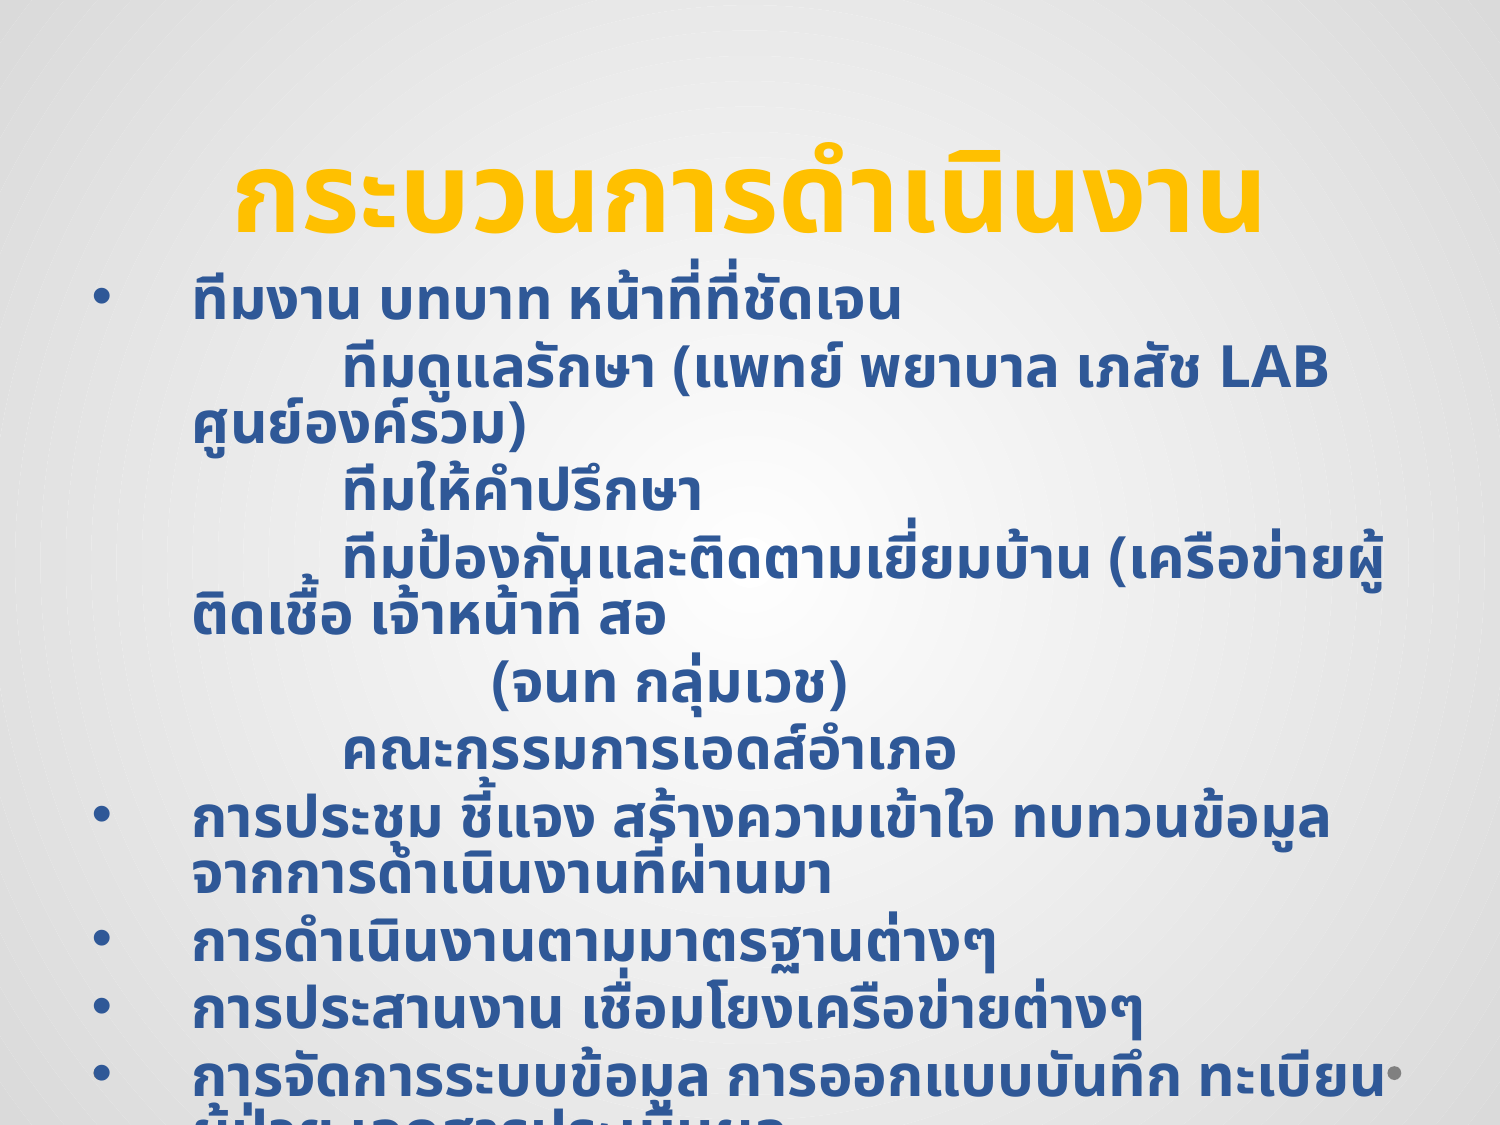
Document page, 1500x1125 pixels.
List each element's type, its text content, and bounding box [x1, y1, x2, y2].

title กระบวนการดำเนินงาน [75, 0, 1425, 263]
list ทีมงาน บทบาท หน้าที่ที่ชัดเจน ทีมดูแลรักษา (แพทย์ พยาบาล เภสัช LAB ศูนย์องค์รวม) ทีมให้คำปรึกษา ทีมป้องกันและติดตามเยี่ยมบ้าน (เครือข่ายผู้ติดเชื้อ เจ้าหน้าที่ สอ (จนท กลุ่มเวช) คณะกรรมการเอดส์อำเภอ การประชุม ชี้แจง สร้างความเข้าใจ ทบทวนข้อมูลจากการดำเนินงานที่ผ่านมา การดำเนินงานตามมาตรฐานต่างๆ การประสานงาน เชื่อมโยงเครือข่ายต่างๆ การจัดการระบบข้อมูล การออกแบบบันทึก ทะเบียนผู้ป่วย เอกสารประเมินผล [76, 267, 1427, 1059]
